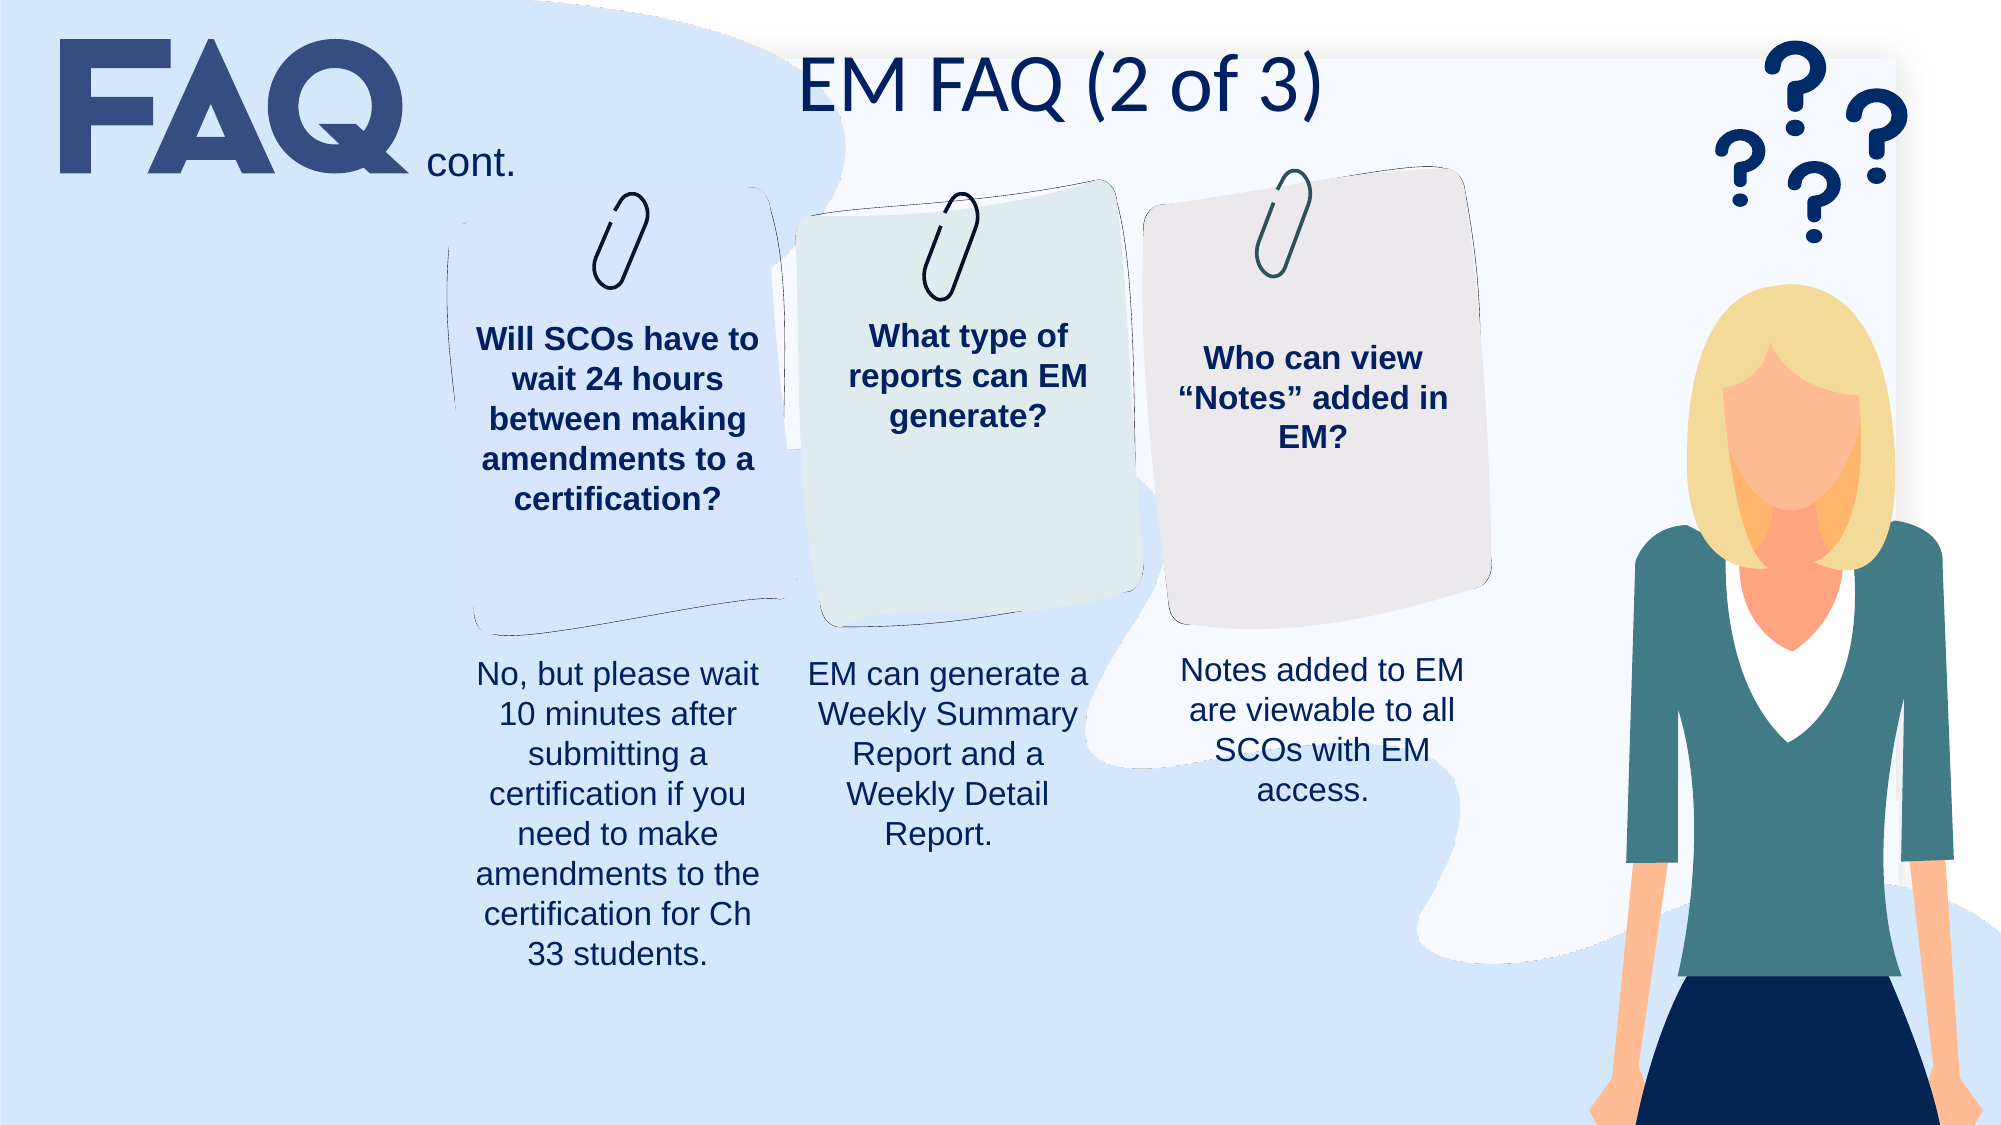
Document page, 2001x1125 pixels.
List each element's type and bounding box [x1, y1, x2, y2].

text_box [59, 38, 553, 212]
picture [0, 0, 2001, 1125]
text_box [448, 167, 1499, 984]
text_box [1588, 40, 1984, 1125]
